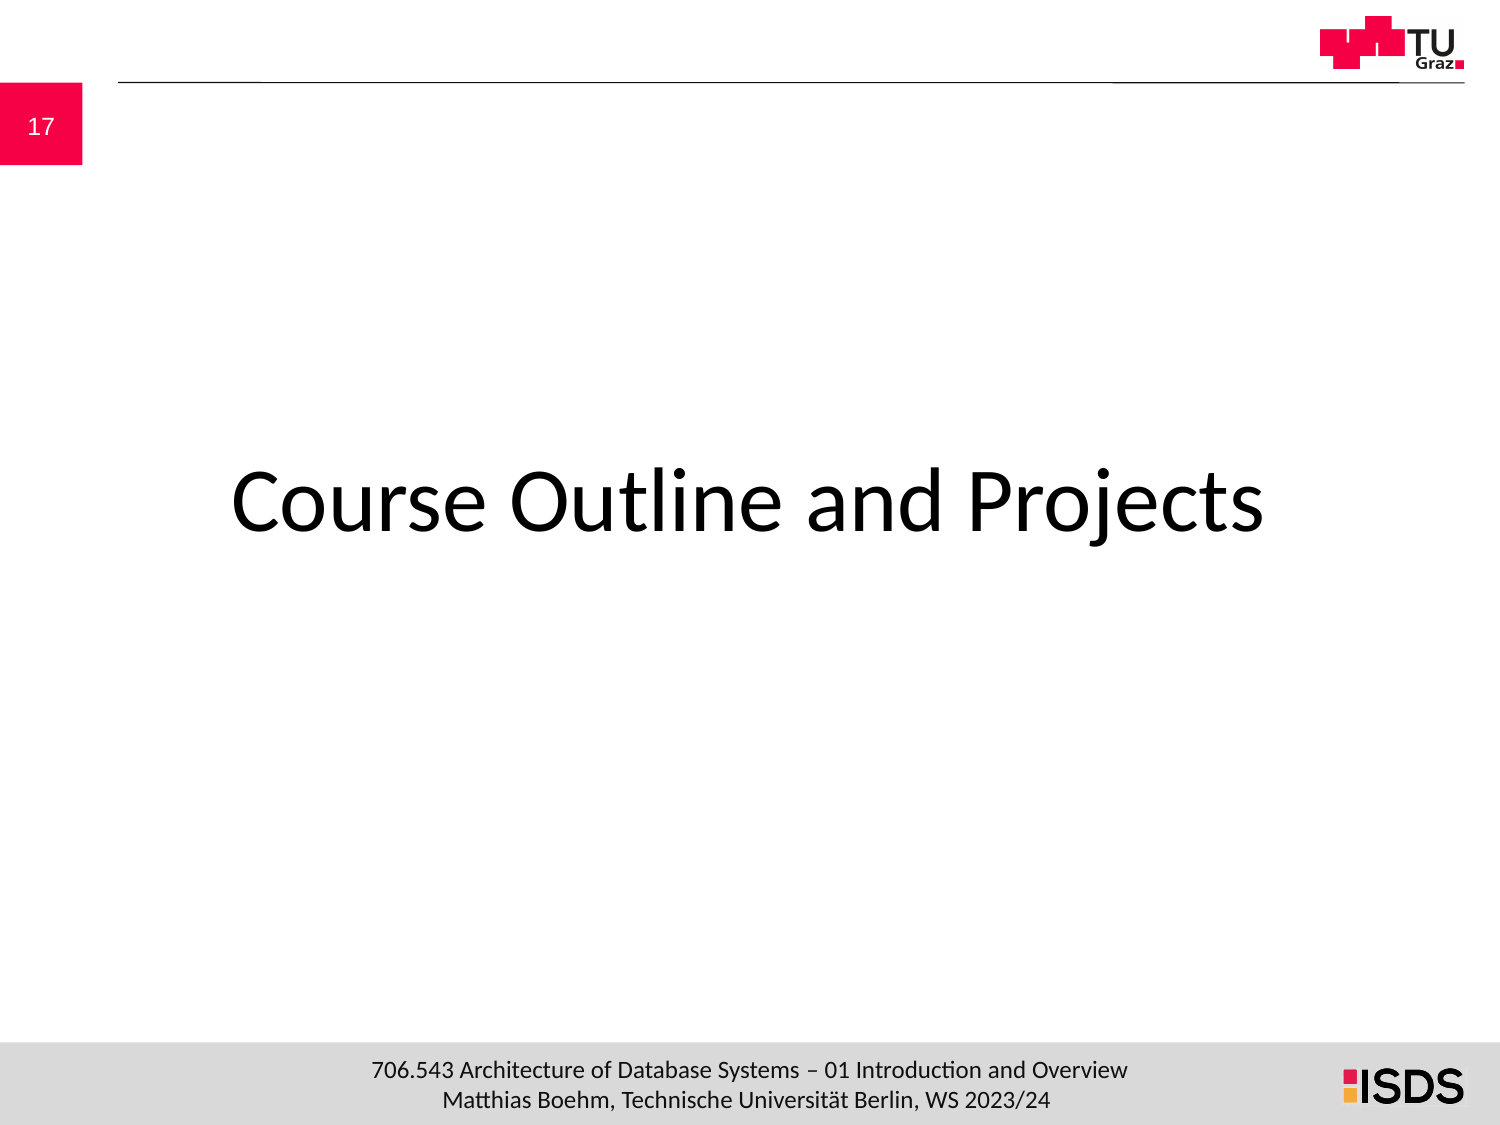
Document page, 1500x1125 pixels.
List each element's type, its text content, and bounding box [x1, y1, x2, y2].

picture [1339, 1065, 1468, 1107]
picture [1320, 16, 1464, 69]
title Course Outline and Projects [33, 343, 1465, 558]
